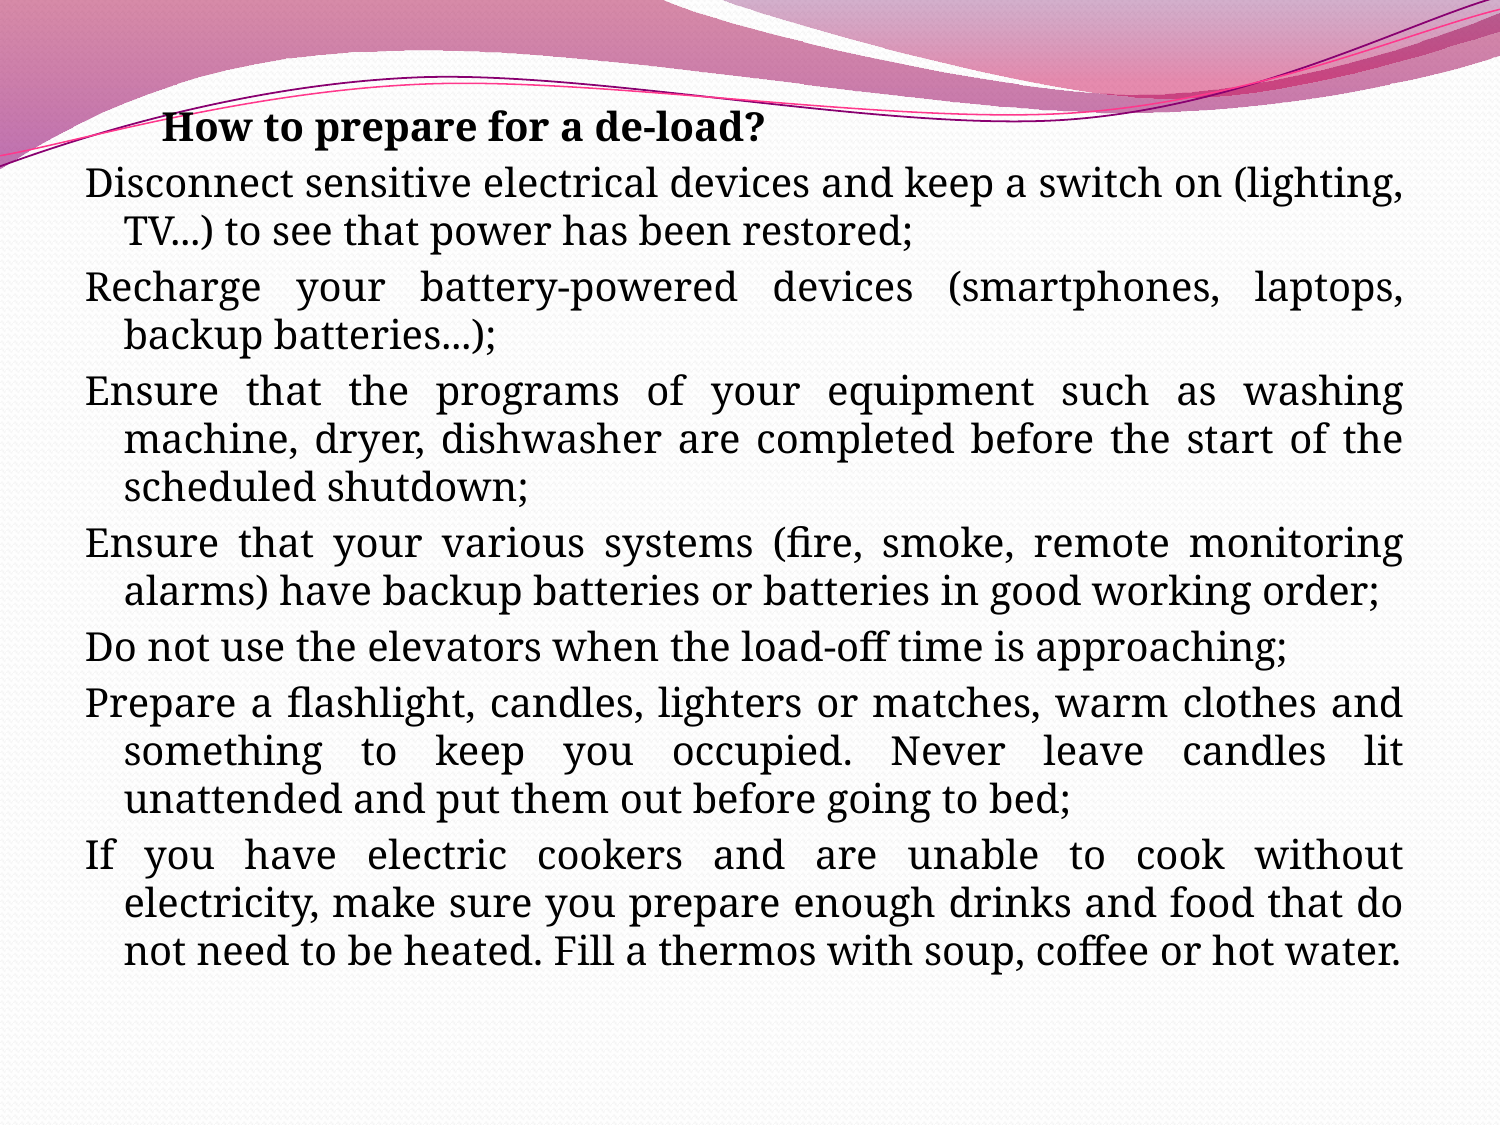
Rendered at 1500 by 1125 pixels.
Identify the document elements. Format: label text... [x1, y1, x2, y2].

list How to prepare for a de-load? Disconnect sensitive electrical devices and keep a switch on (lighting, TV...) to see that power has been restored; Recharge your battery-powered devices (smartphones, laptops, backup batteries...); Ensure that the programs of your equipment such as washing machine, dryer, dishwasher are completed before the start of the scheduled shutdown; Ensure that your various systems (fire, smoke, remote monitoring alarms) have backup batteries or batteries in good working order; Do not use the elevators when the load-off time is approaching; Prepare a flashlight, candles, lighters or matches, warm clothes and something to keep you occupied. Never leave candles lit unattended and put them out before going to bed; If you have electric cookers and are unable to cook without electricity, make sure you prepare enough drinks and food that do not need to be heated. Fill a thermos with soup, coffee or hot water. [70, 93, 1421, 1071]
